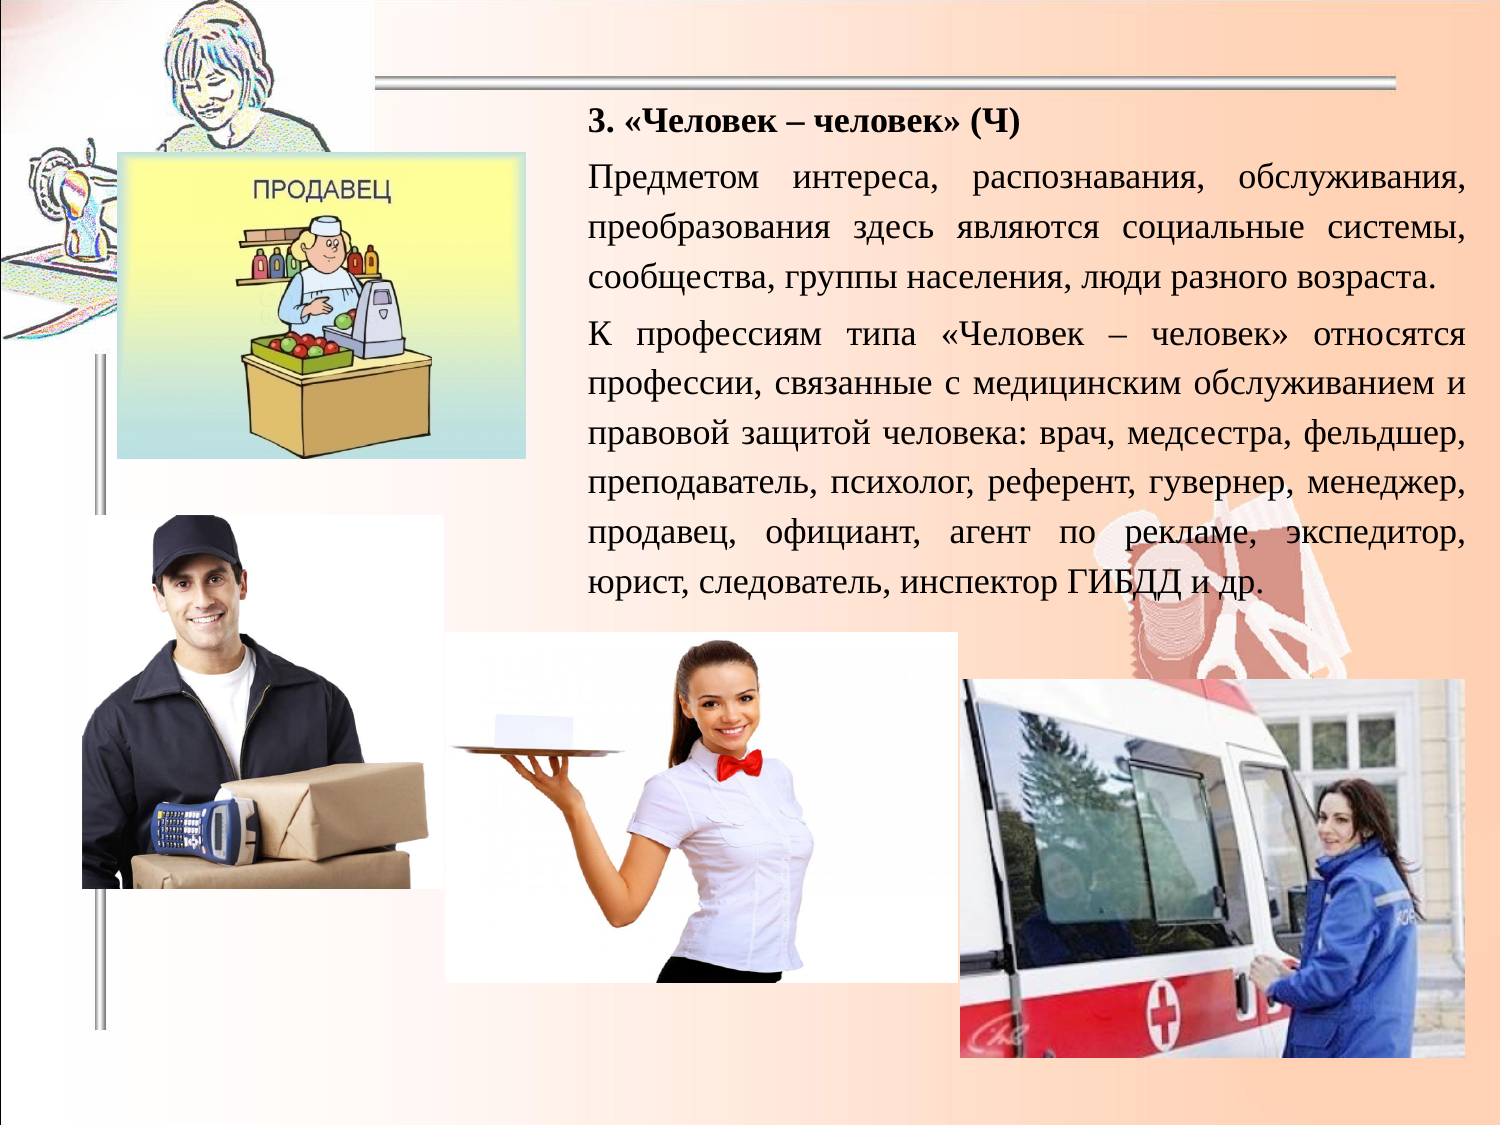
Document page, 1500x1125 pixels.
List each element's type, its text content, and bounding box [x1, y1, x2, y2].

list 3. «Человек – человек» (Ч) Предметом интереса, распознавания, обслуживания, преобразования здесь являются социальные системы, сообщества, группы населения, люди разного возраста. К профессиям типа «Человек – человек» относятся профессии, связанные с медицинским обслуживанием и правовой защитой человека: врач, медсестра, фельдшер, преподаватель, психолог, референт, гувернер, менеджер, продавец, официант, агент по рекламе, экспедитор, юрист, следователь, инспектор ГИБДД и др. [572, 82, 1483, 657]
picture [0, 0, 1500, 1125]
